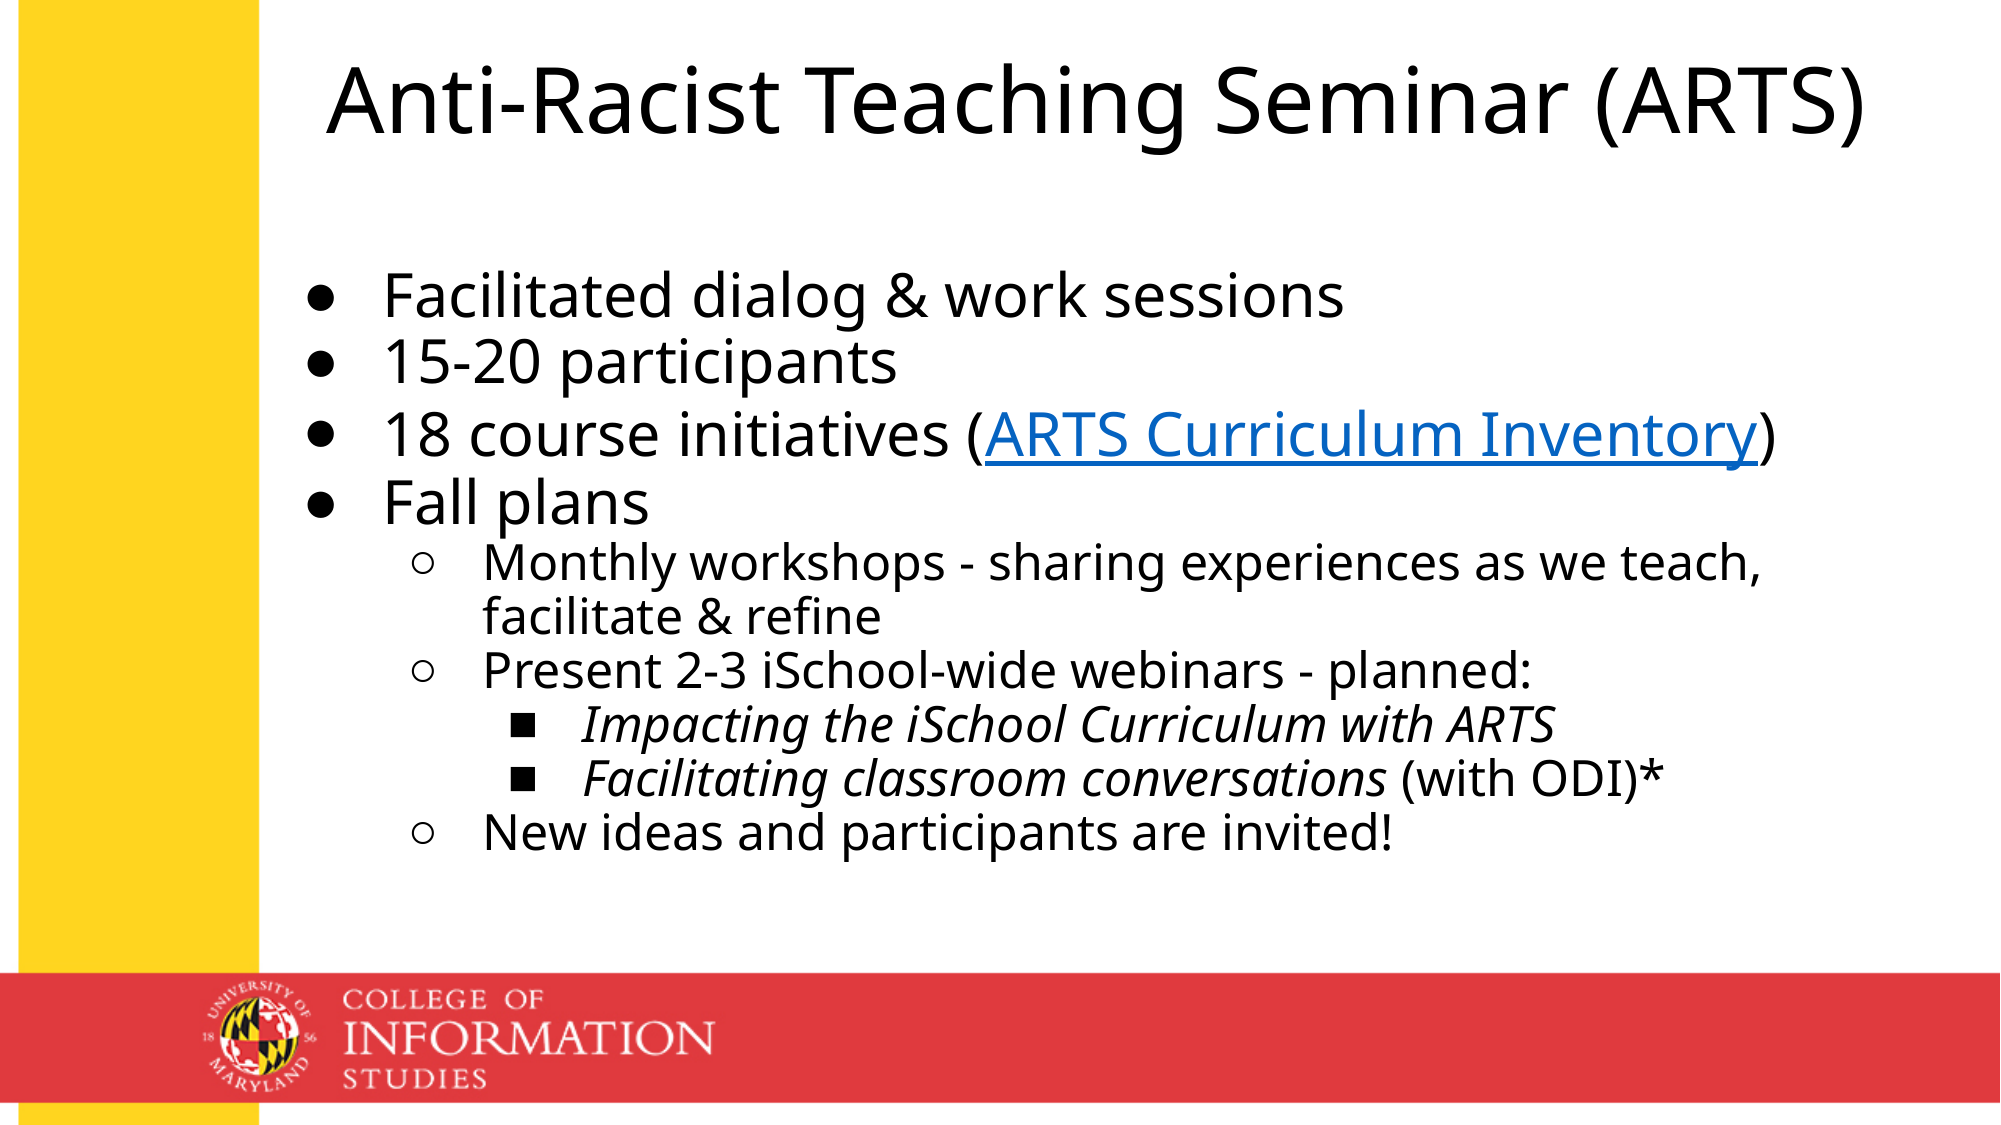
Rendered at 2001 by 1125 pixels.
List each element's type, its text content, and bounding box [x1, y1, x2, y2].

list Facilitated dialog & work sessions 15-20 participants 18 course initiatives (ARTS Curriculum Inventory) Fall plans Monthly workshops - sharing experiences as we teach, facilitate & refine Present 2-3 iSchool-wide webinars - planned: Impacting the iSchool Curriculum with ARTS Facilitating classroom conversations (with ODI)* New ideas and participants are invited! [262, 245, 1932, 1000]
title Anti-Racist Teaching Seminar (ARTS) [262, 33, 1932, 245]
picture [0, 0, 2000, 1125]
